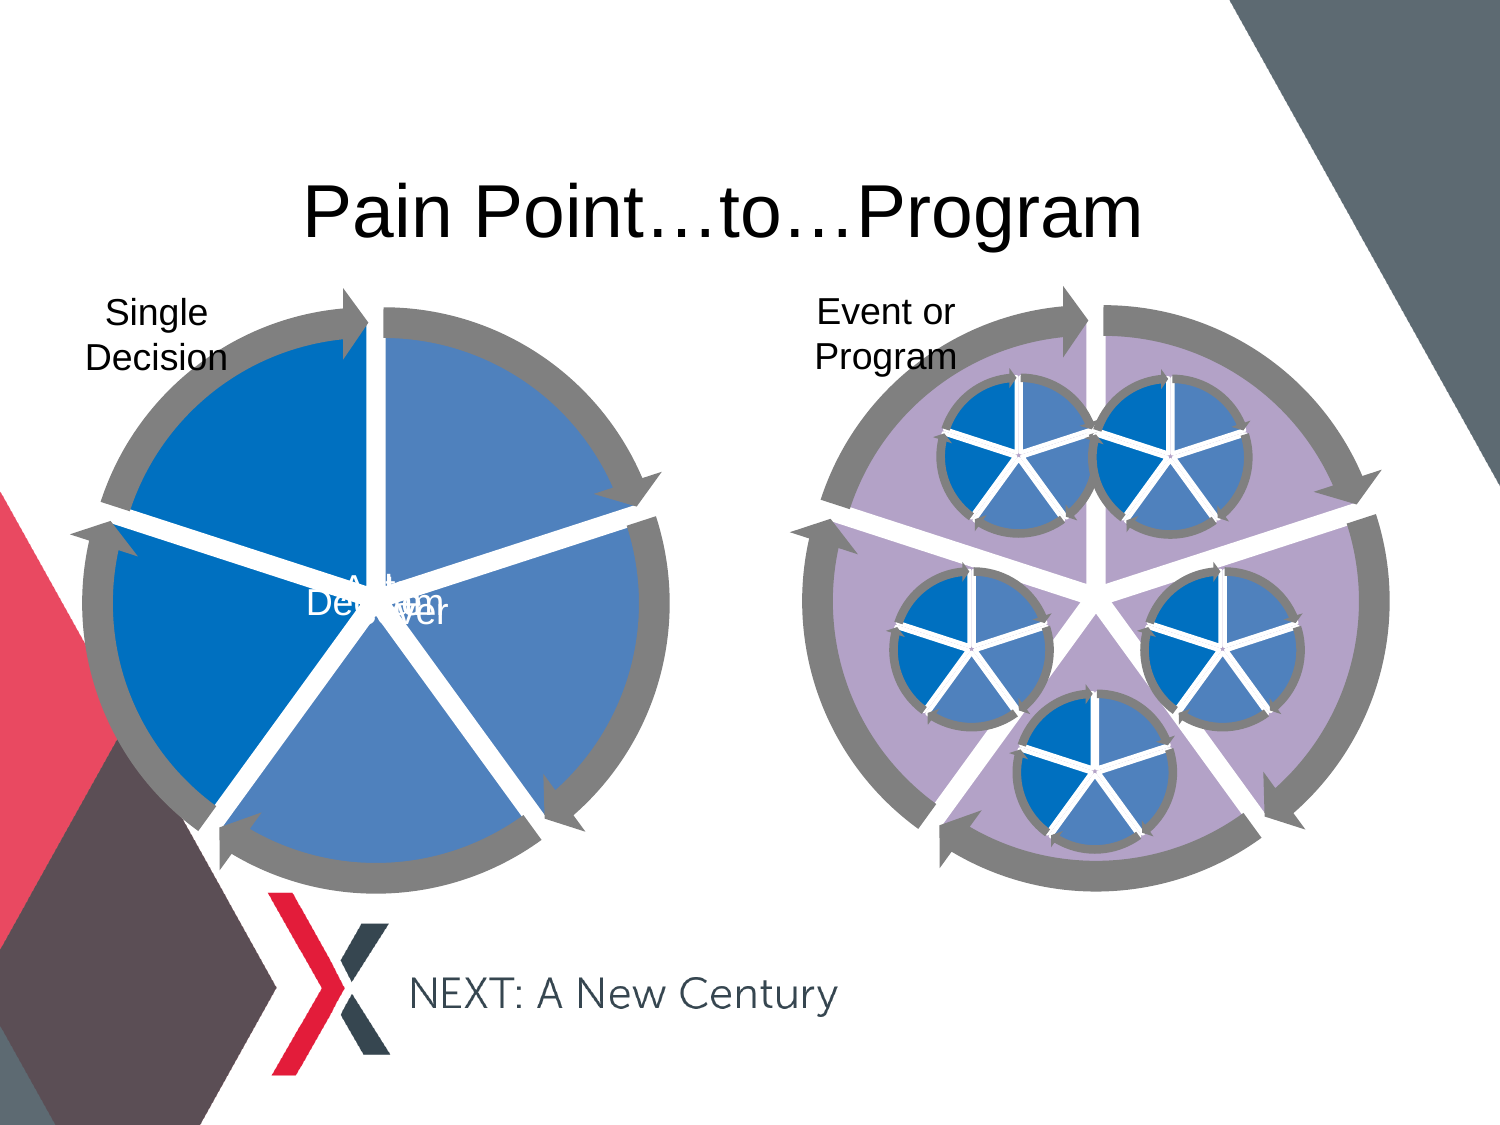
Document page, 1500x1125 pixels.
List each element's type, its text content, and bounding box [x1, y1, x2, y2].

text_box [15, 280, 731, 921]
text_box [735, 278, 1457, 919]
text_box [1070, 366, 1273, 547]
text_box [1122, 559, 1325, 740]
picture [0, 0, 1500, 1125]
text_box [994, 681, 1198, 862]
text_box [918, 365, 1071, 546]
title Pain Point…to…Program [84, 112, 1364, 278]
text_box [871, 559, 1074, 740]
